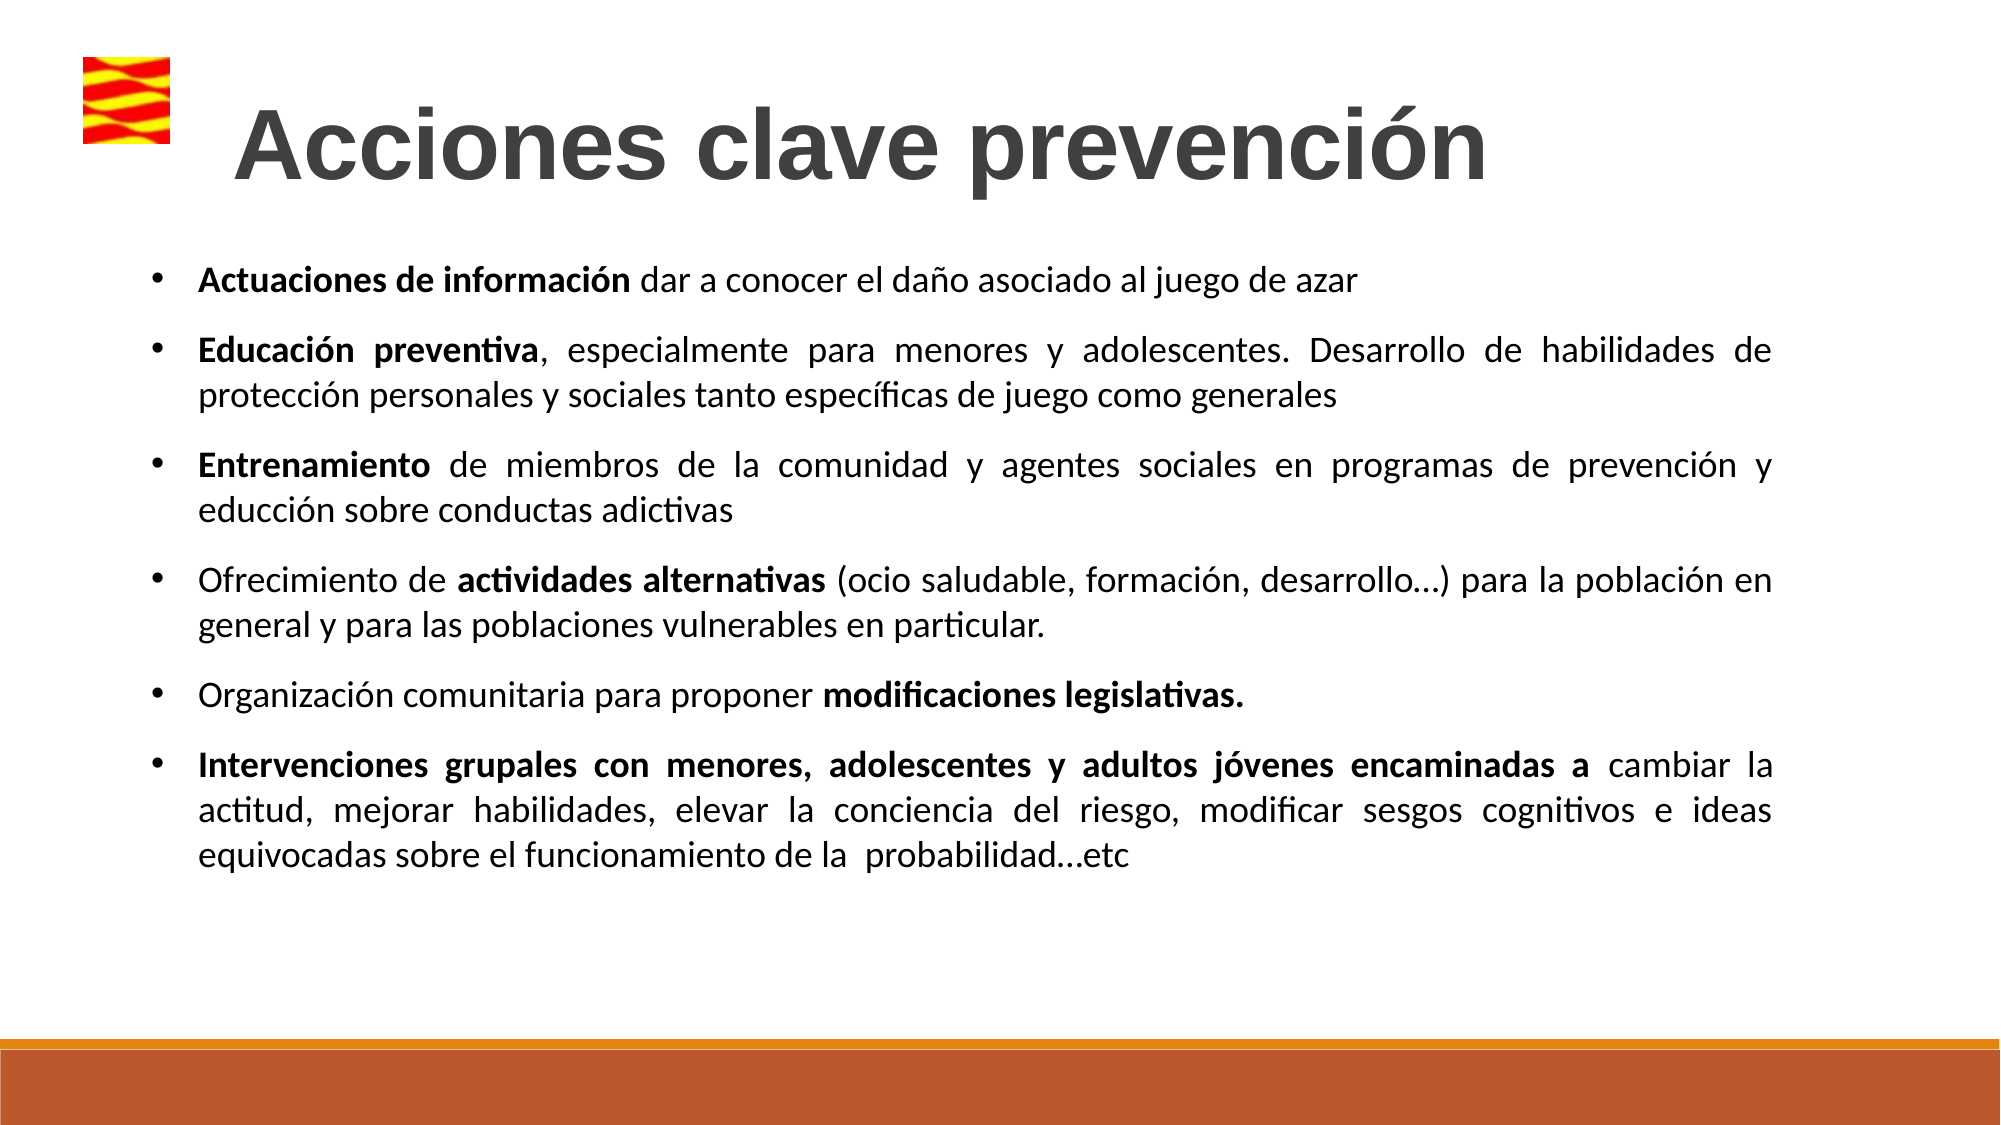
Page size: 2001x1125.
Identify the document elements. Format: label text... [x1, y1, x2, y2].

picture [82, 57, 171, 145]
title Acciones clave prevención [217, 79, 1595, 208]
text_box Actuaciones de información dar a conocer el daño asociado al juego de azar Educación preventiva, especialmente para menores y adolescentes. Desarrollo de habilidades de protección personales y sociales tanto específicas de juego como generales Entrenamiento de miembros de la comunidad y agentes sociales en programas de prevención y educción sobre conductas adictivas Ofrecimiento de actividades alternativas (ocio saludable, formación, desarrollo…) para la población en general y para las poblaciones vulnerables en particular. Organización comunitaria para proponer modificaciones legislativas. Intervenciones grupales con menores, adolescentes y adultos jóvenes encaminadas a cambiar la actitud, mejorar habilidades, elevar la conciencia del riesgo, modificar sesgos cognitivos e ideas equivocadas sobre el funcionamiento de la probabilidad…etc [151, 254, 1774, 1016]
